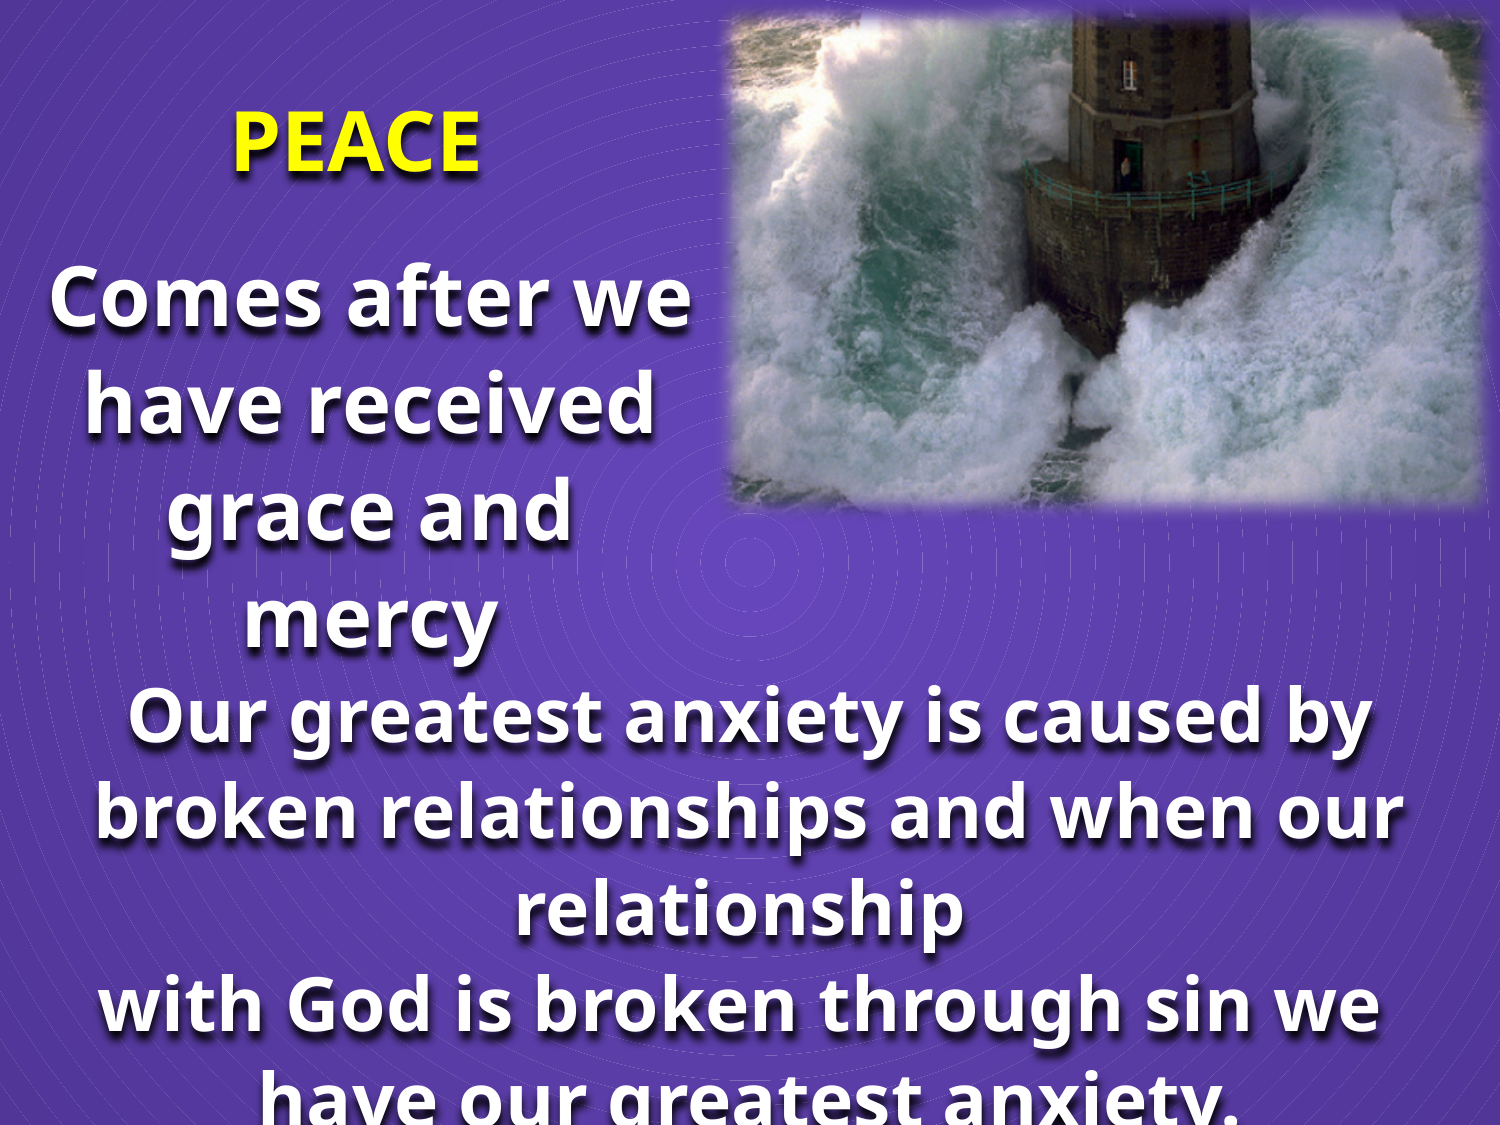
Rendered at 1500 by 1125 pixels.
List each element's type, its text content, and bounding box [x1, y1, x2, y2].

text_box Comes after we have received grace and mercy [28, 229, 713, 672]
picture [712, 0, 1500, 523]
text_box PEACE [0, 80, 712, 196]
text_box Our greatest anxiety is caused by broken relationships and when our relationship with God is broken through sin we have our greatest anxiety. [0, 653, 1500, 1125]
